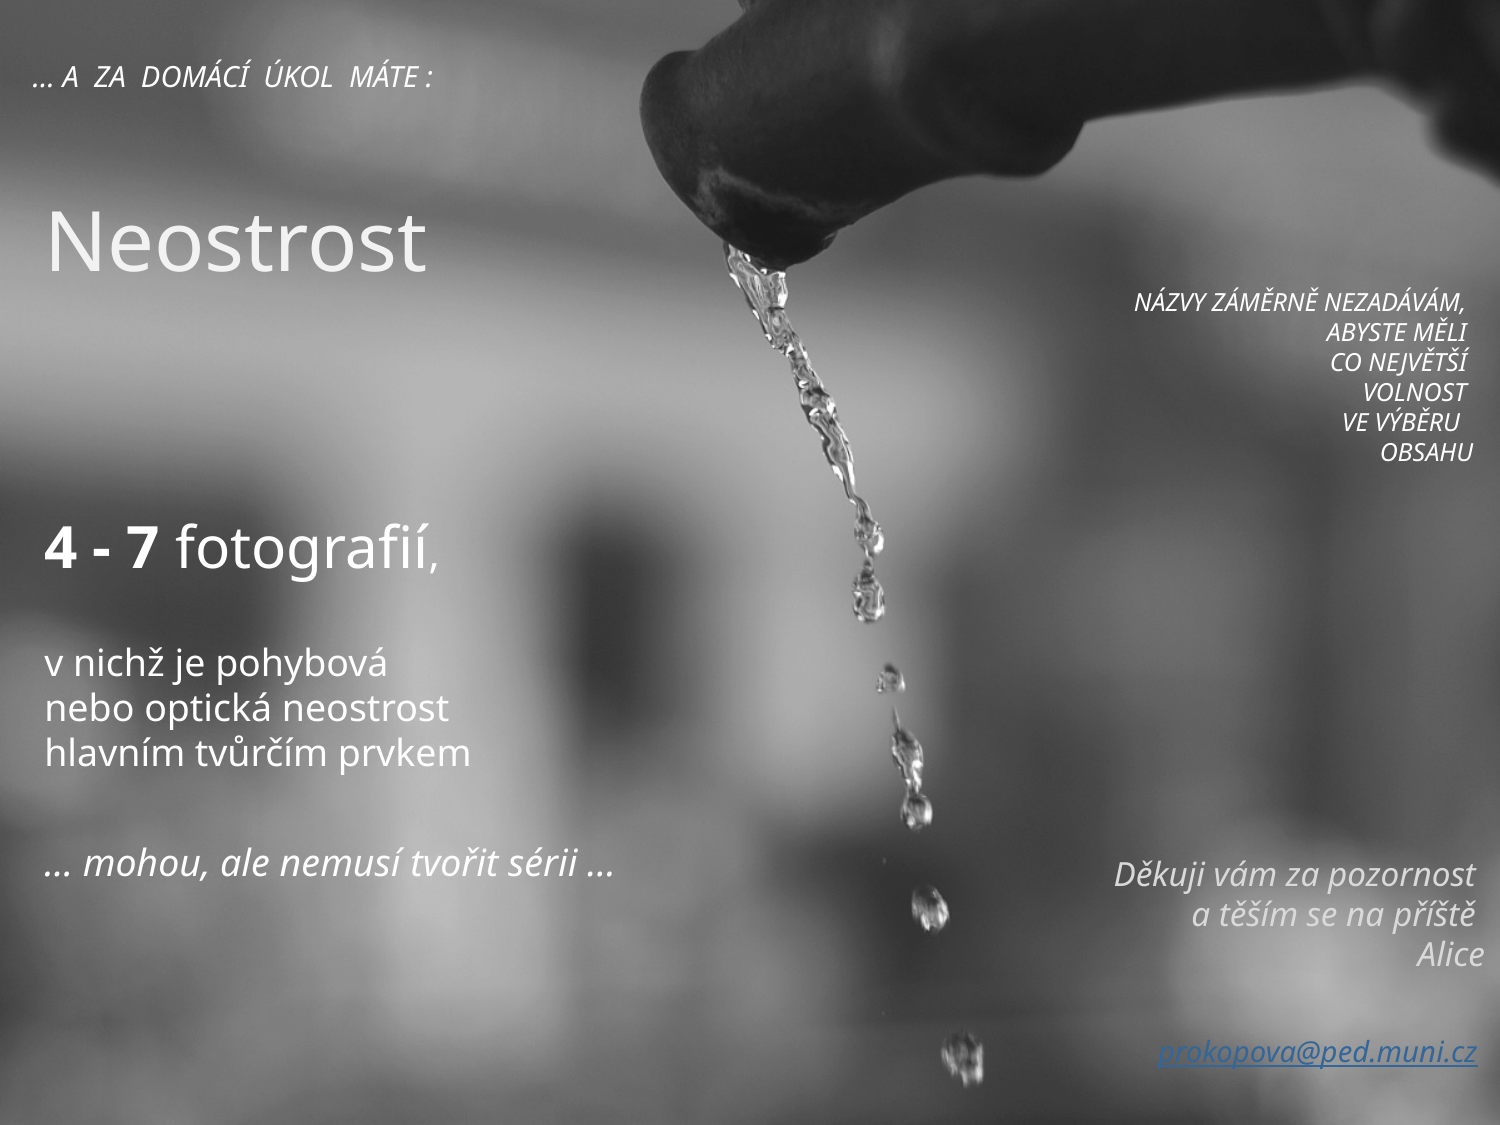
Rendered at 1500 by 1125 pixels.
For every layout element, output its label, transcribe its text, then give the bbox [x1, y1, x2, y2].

list Neostrost 4 - 7 fotografií, v nichž je pohybová nebo optická neostrost hlavním tvůrčím prvkem … mohou, ale nemusí tvořit sérii … [29, 137, 1479, 1024]
title … A ZA DOMÁCÍ ÚKOL MÁTE : [17, 19, 1376, 101]
text_box Názvy záměrně nezadávám, abyste mělI co největší volnost ve výběru obsahu [1116, 278, 1489, 474]
text_box Děkuji vám za pozornost a těším se na příště Alice prokopova@ped.muni.cz [1045, 846, 1500, 1081]
